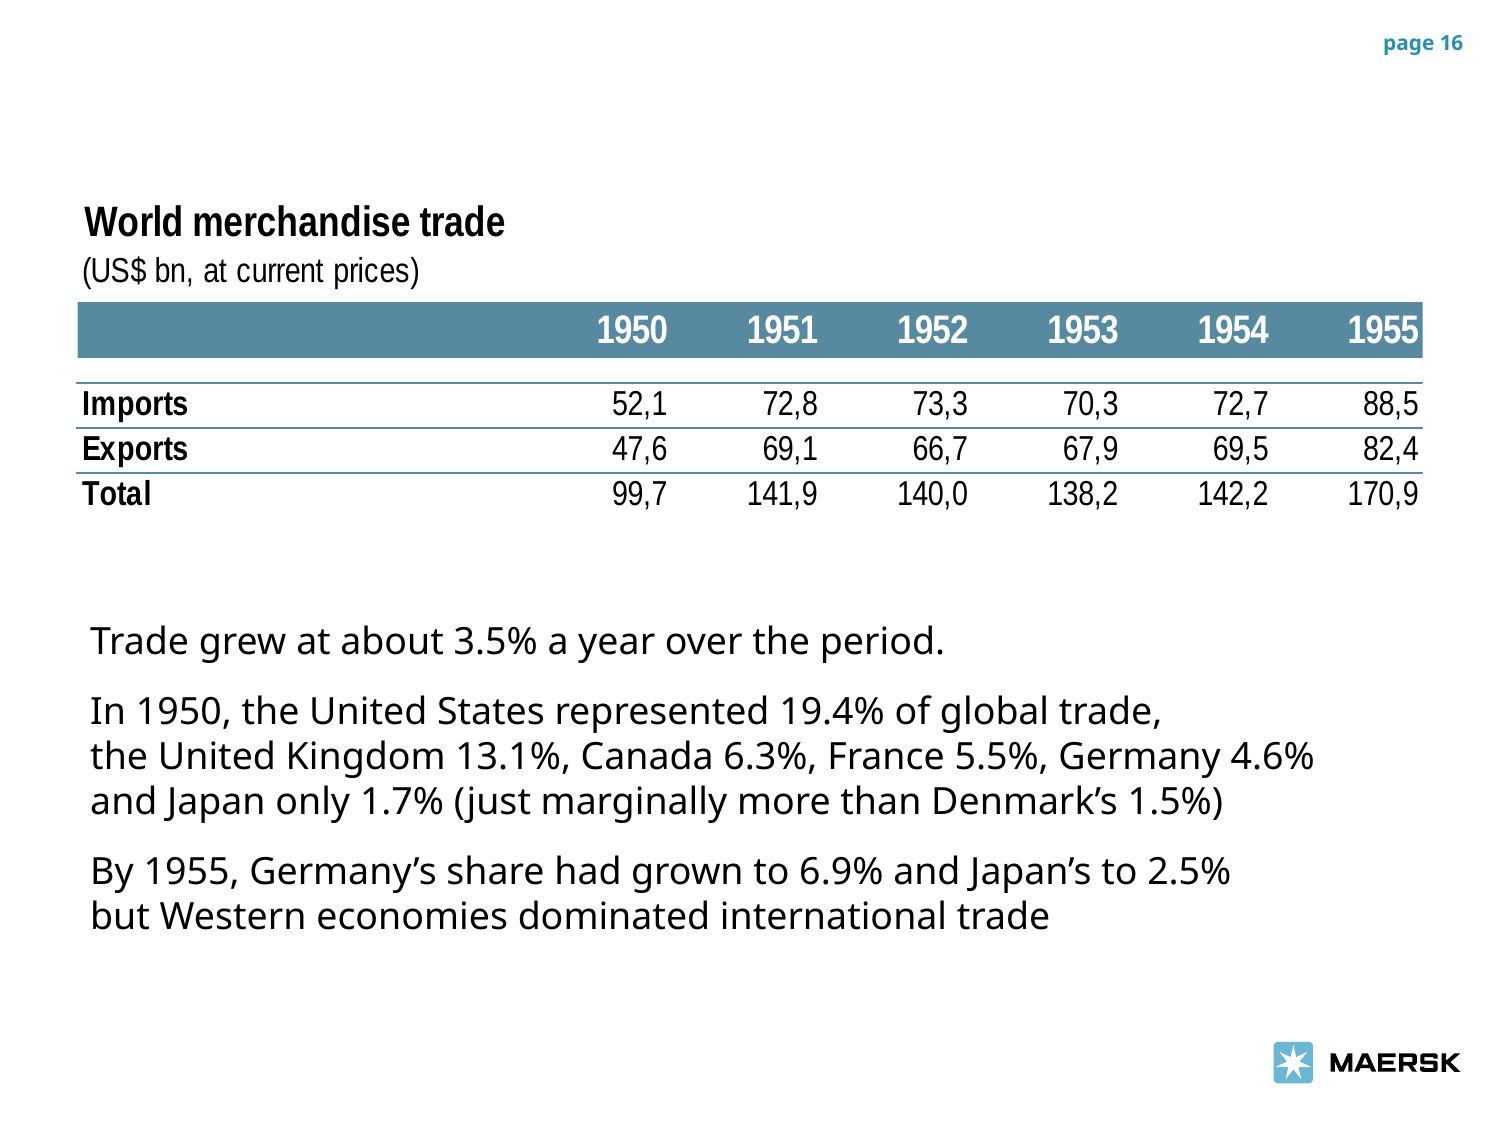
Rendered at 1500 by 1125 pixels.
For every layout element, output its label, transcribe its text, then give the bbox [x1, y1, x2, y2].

slide_number page 16 [1383, 18, 1496, 68]
picture [75, 195, 1426, 520]
text_box Trade grew at about 3.5% a year over the period. In 1950, the United States represented 19.4% of global trade, the United Kingdom 13.1%, Canada 6.3%, France 5.5%, Germany 4.6% and Japan only 1.7% (just marginally more than Denmark’s 1.5%) By 1955, Germany’s share had grown to 6.9% and Japan’s to 2.5% but Western economies dominated international trade [75, 609, 1425, 944]
